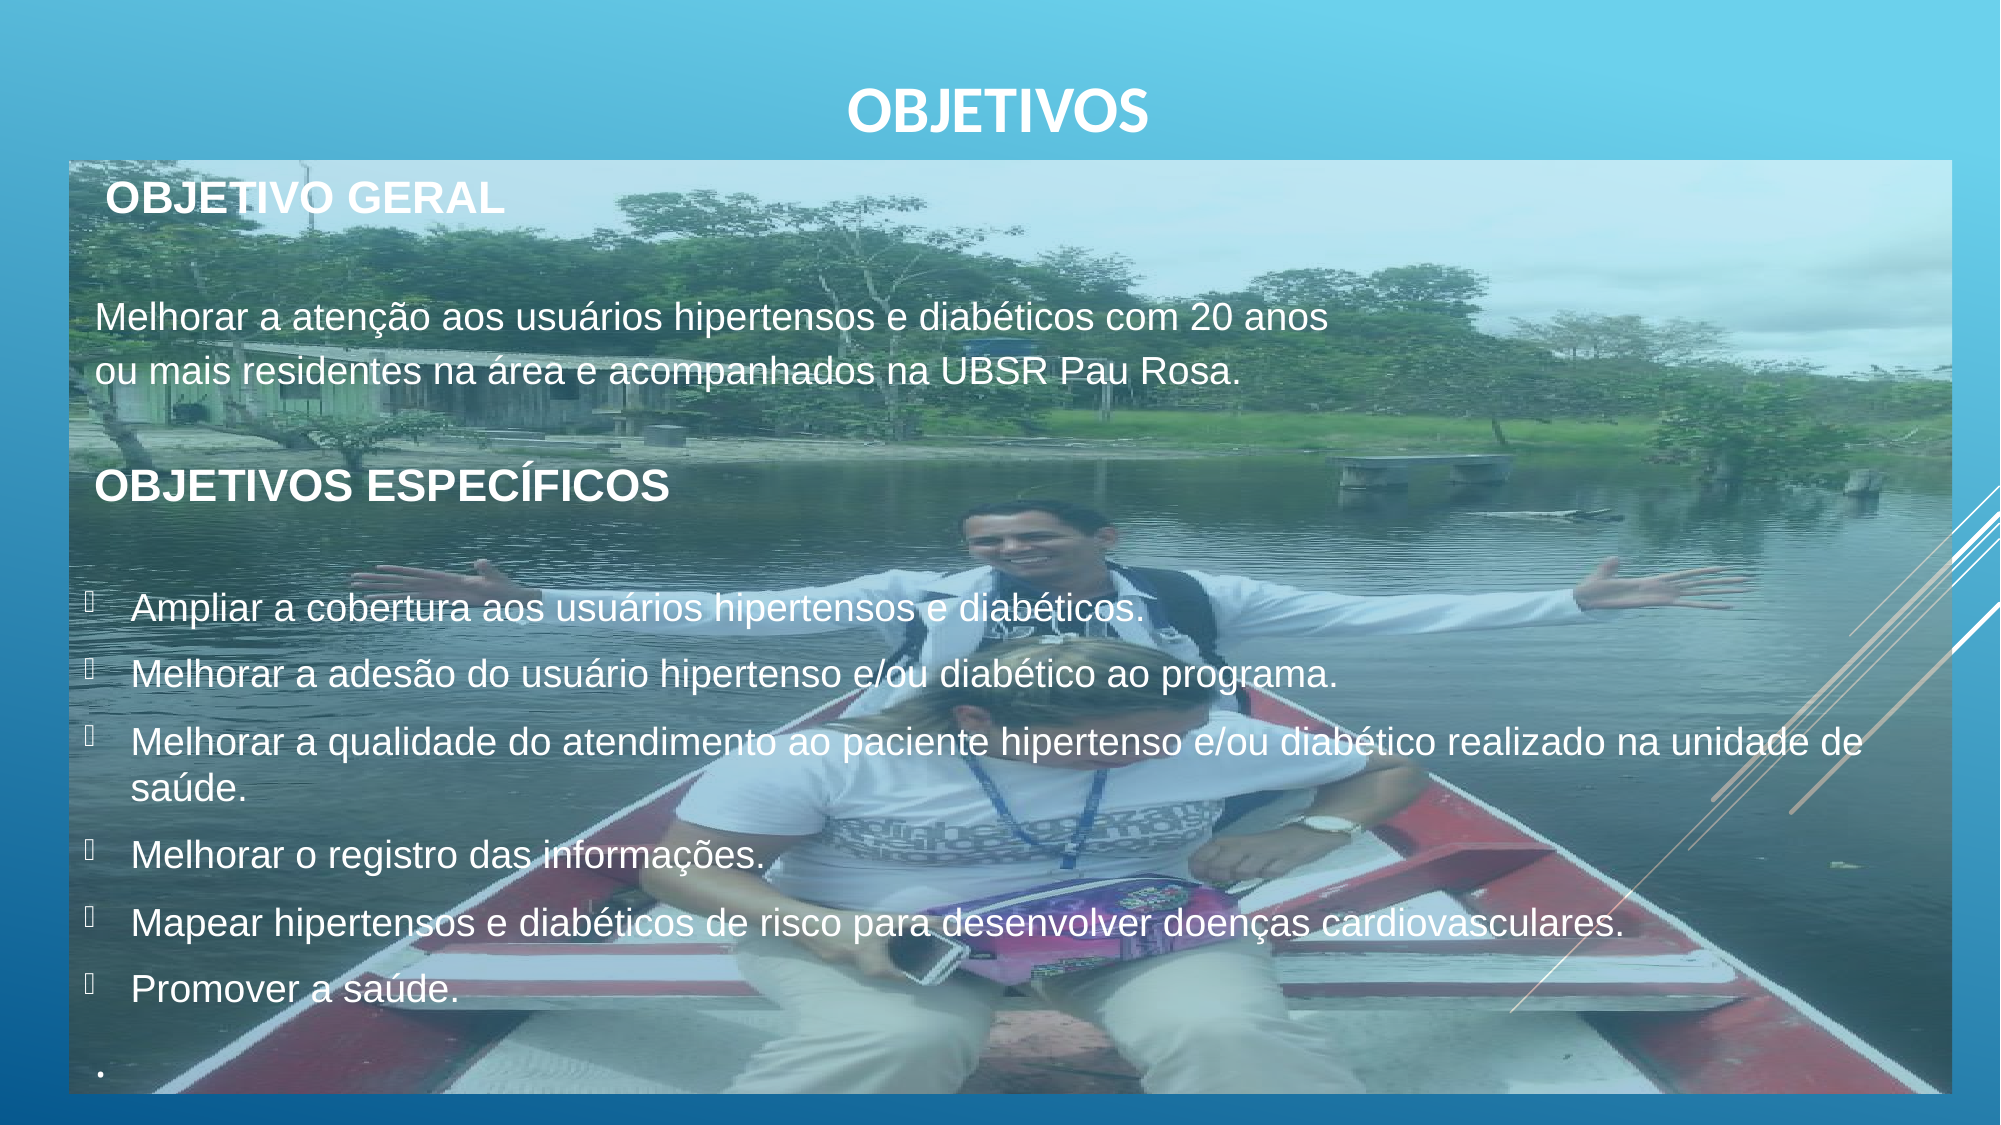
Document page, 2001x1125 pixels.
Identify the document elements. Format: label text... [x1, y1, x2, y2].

list OBJETIVO GERAL Melhorar a atenção aos usuários hipertensos e diabéticos com 20 anos ou mais residentes na área e acompanhados na UBSR Pau Rosa. OBJETIVOS ESPECÍFICOS Ampliar a cobertura aos usuários hipertensos e diabéticos. Melhorar a adesão do usuário hipertenso e/ou diabético ao programa. Melhorar a qualidade do atendimento ao paciente hipertenso e/ou diabético realizado na unidade de saúde. Melhorar o registro das informações. Mapear hipertensos e diabéticos de risco para desenvolver doenças cardiovasculares. Promover a saúde. . [69, 160, 1953, 1094]
text_box OBJETIVOS [763, 73, 1224, 153]
